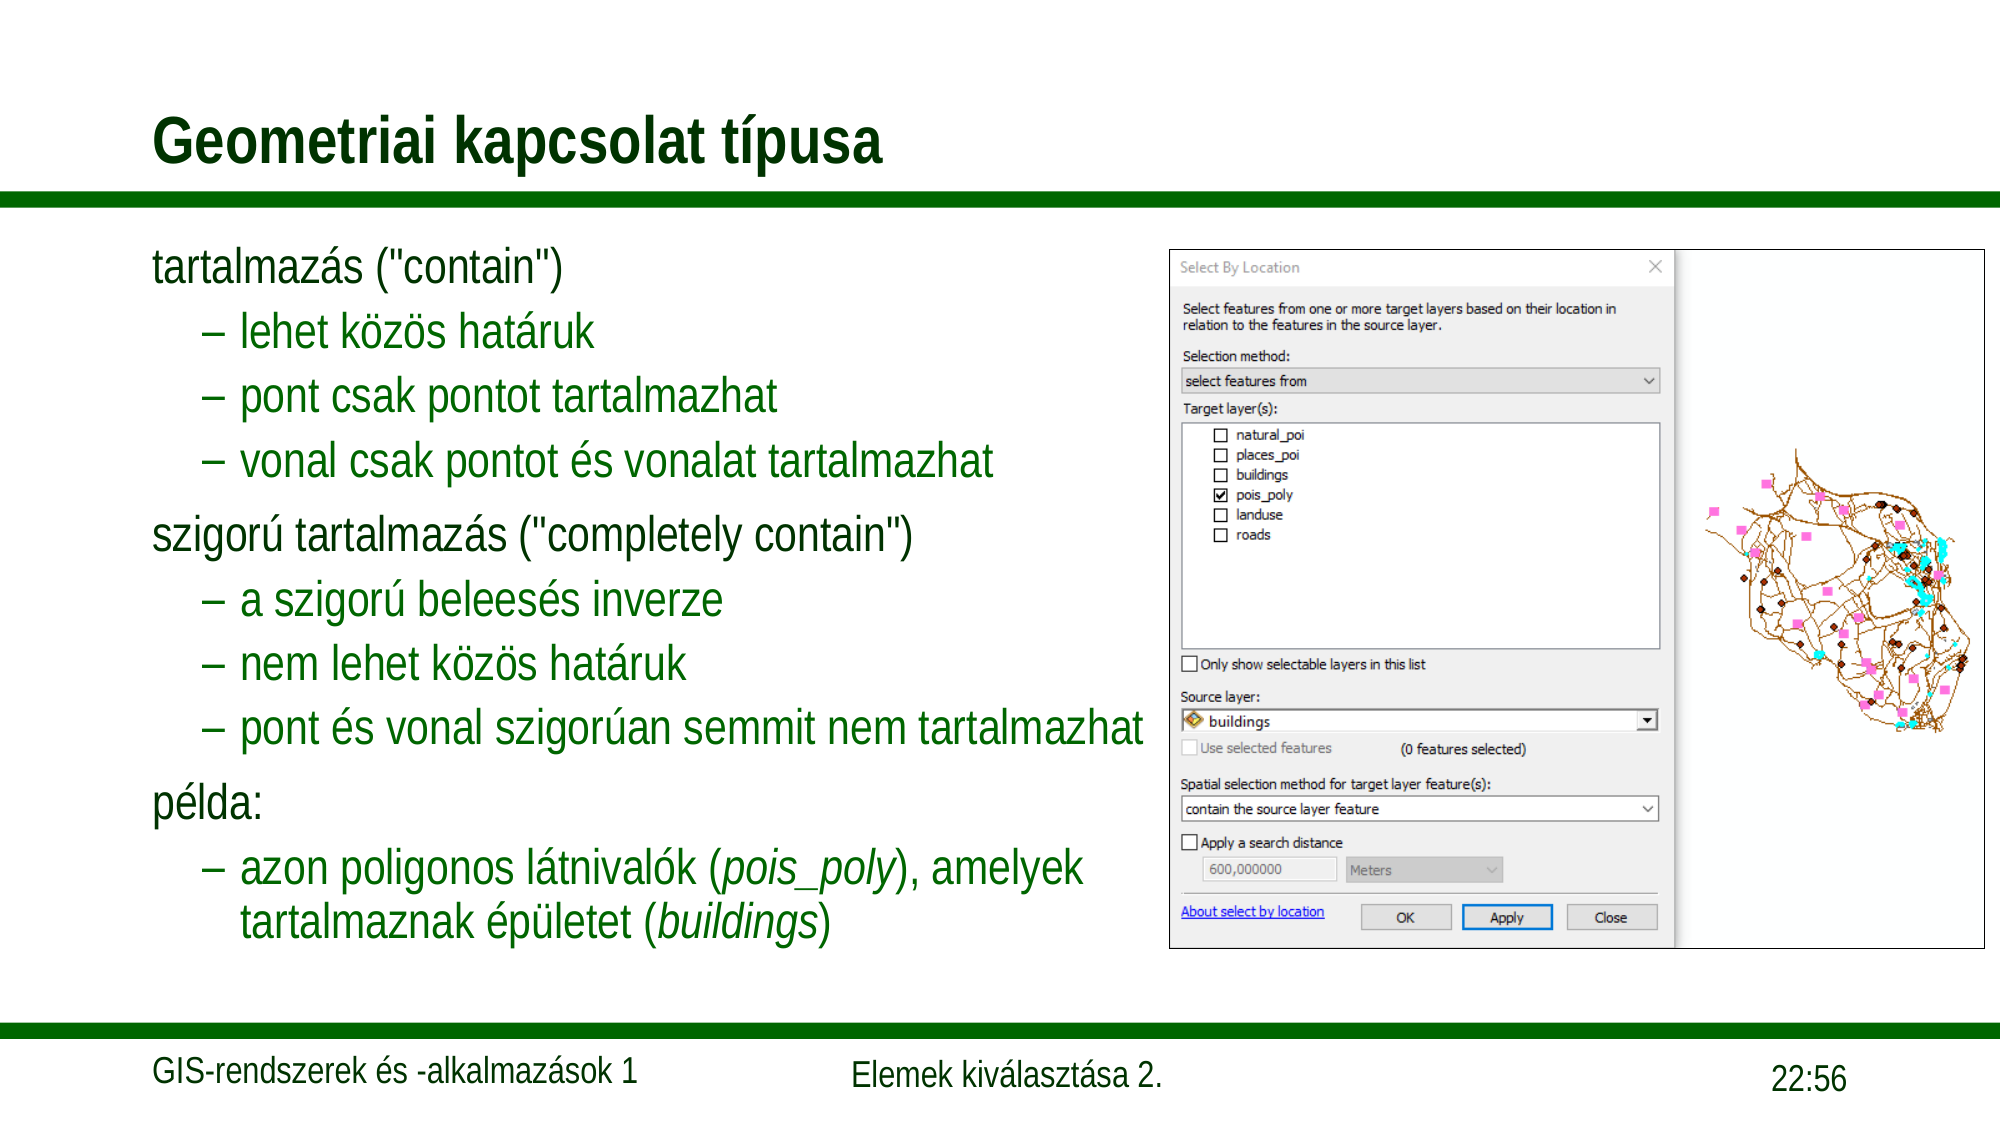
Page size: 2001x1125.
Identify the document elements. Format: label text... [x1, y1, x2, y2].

list tartalmazás ("contain") lehet közös határuk pont csak pontot tartalmazhat vonal csak pontot és vonalat tartalmazhat szigorú tartalmazás ("completely contain") a szigorú beleesés inverze nem lehet közös határuk pont és vonal szigorúan semmit nem tartalmazhat példa: azon poligonos látnivalók (pois_poly), amelyek tartalmaznak épületet (buildings) [137, 233, 1213, 1014]
picture [1169, 249, 1985, 949]
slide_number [1390, 1046, 1863, 1106]
title Geometriai kapcsolat típusa [137, 28, 1863, 186]
